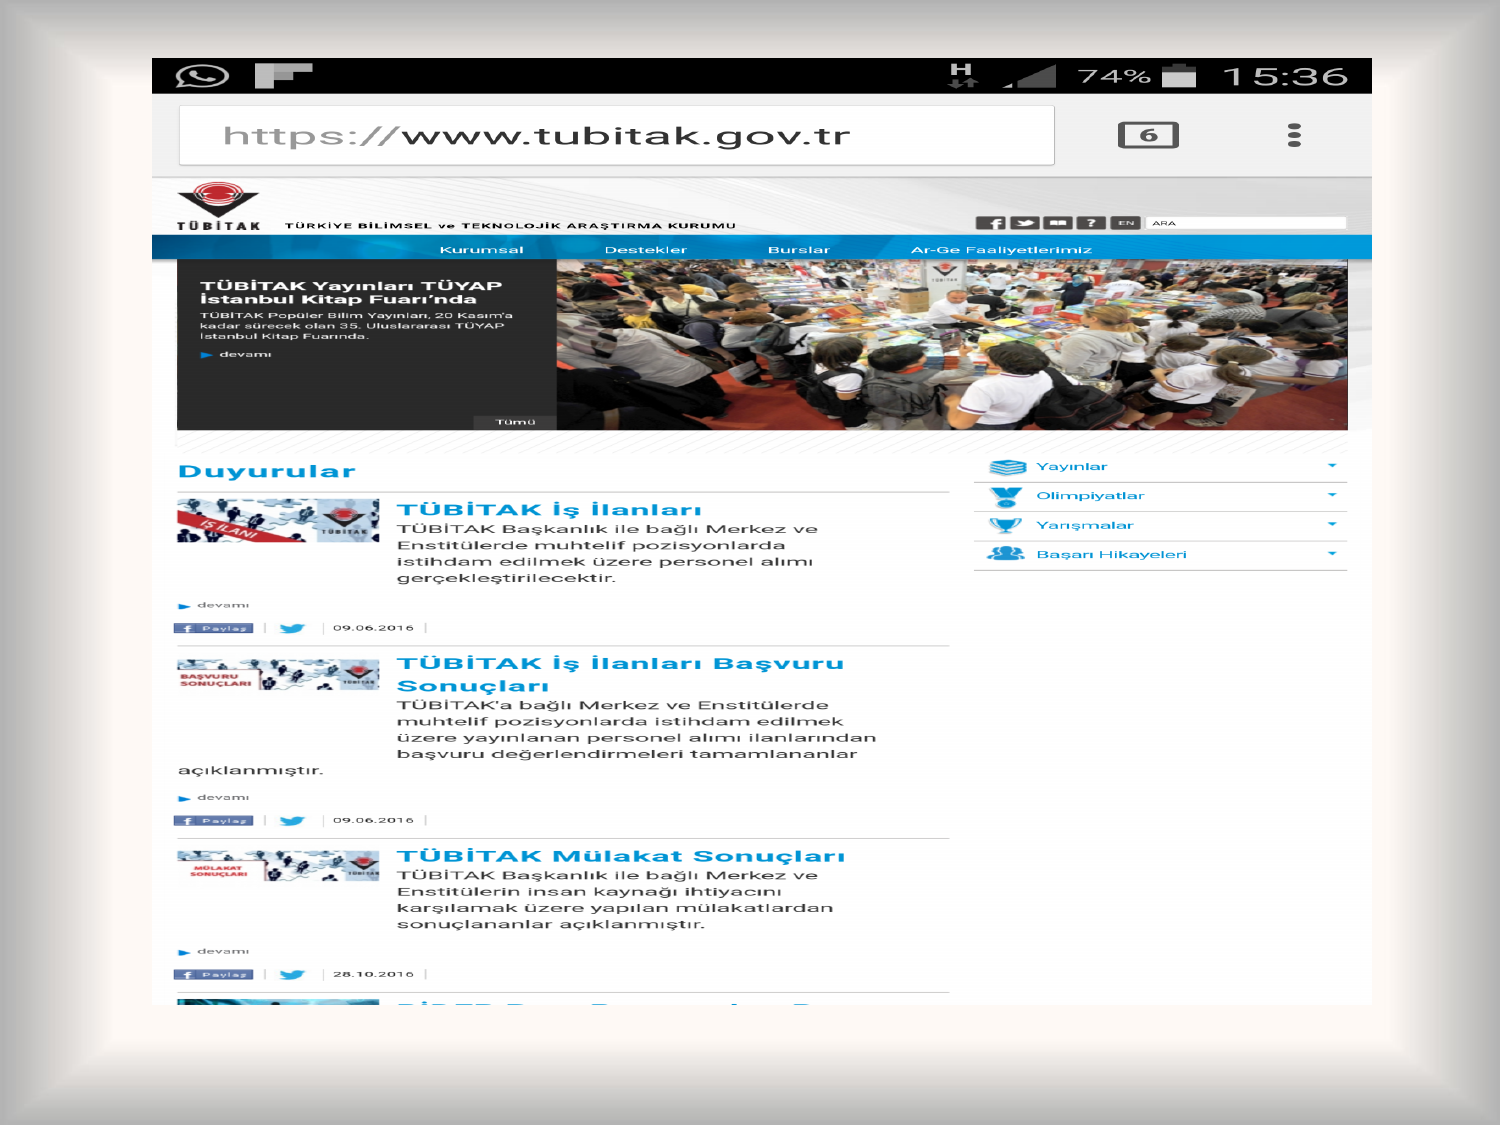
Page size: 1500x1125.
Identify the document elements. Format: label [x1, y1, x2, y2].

list [152, 58, 1372, 1006]
picture [0, 0, 1500, 1125]
